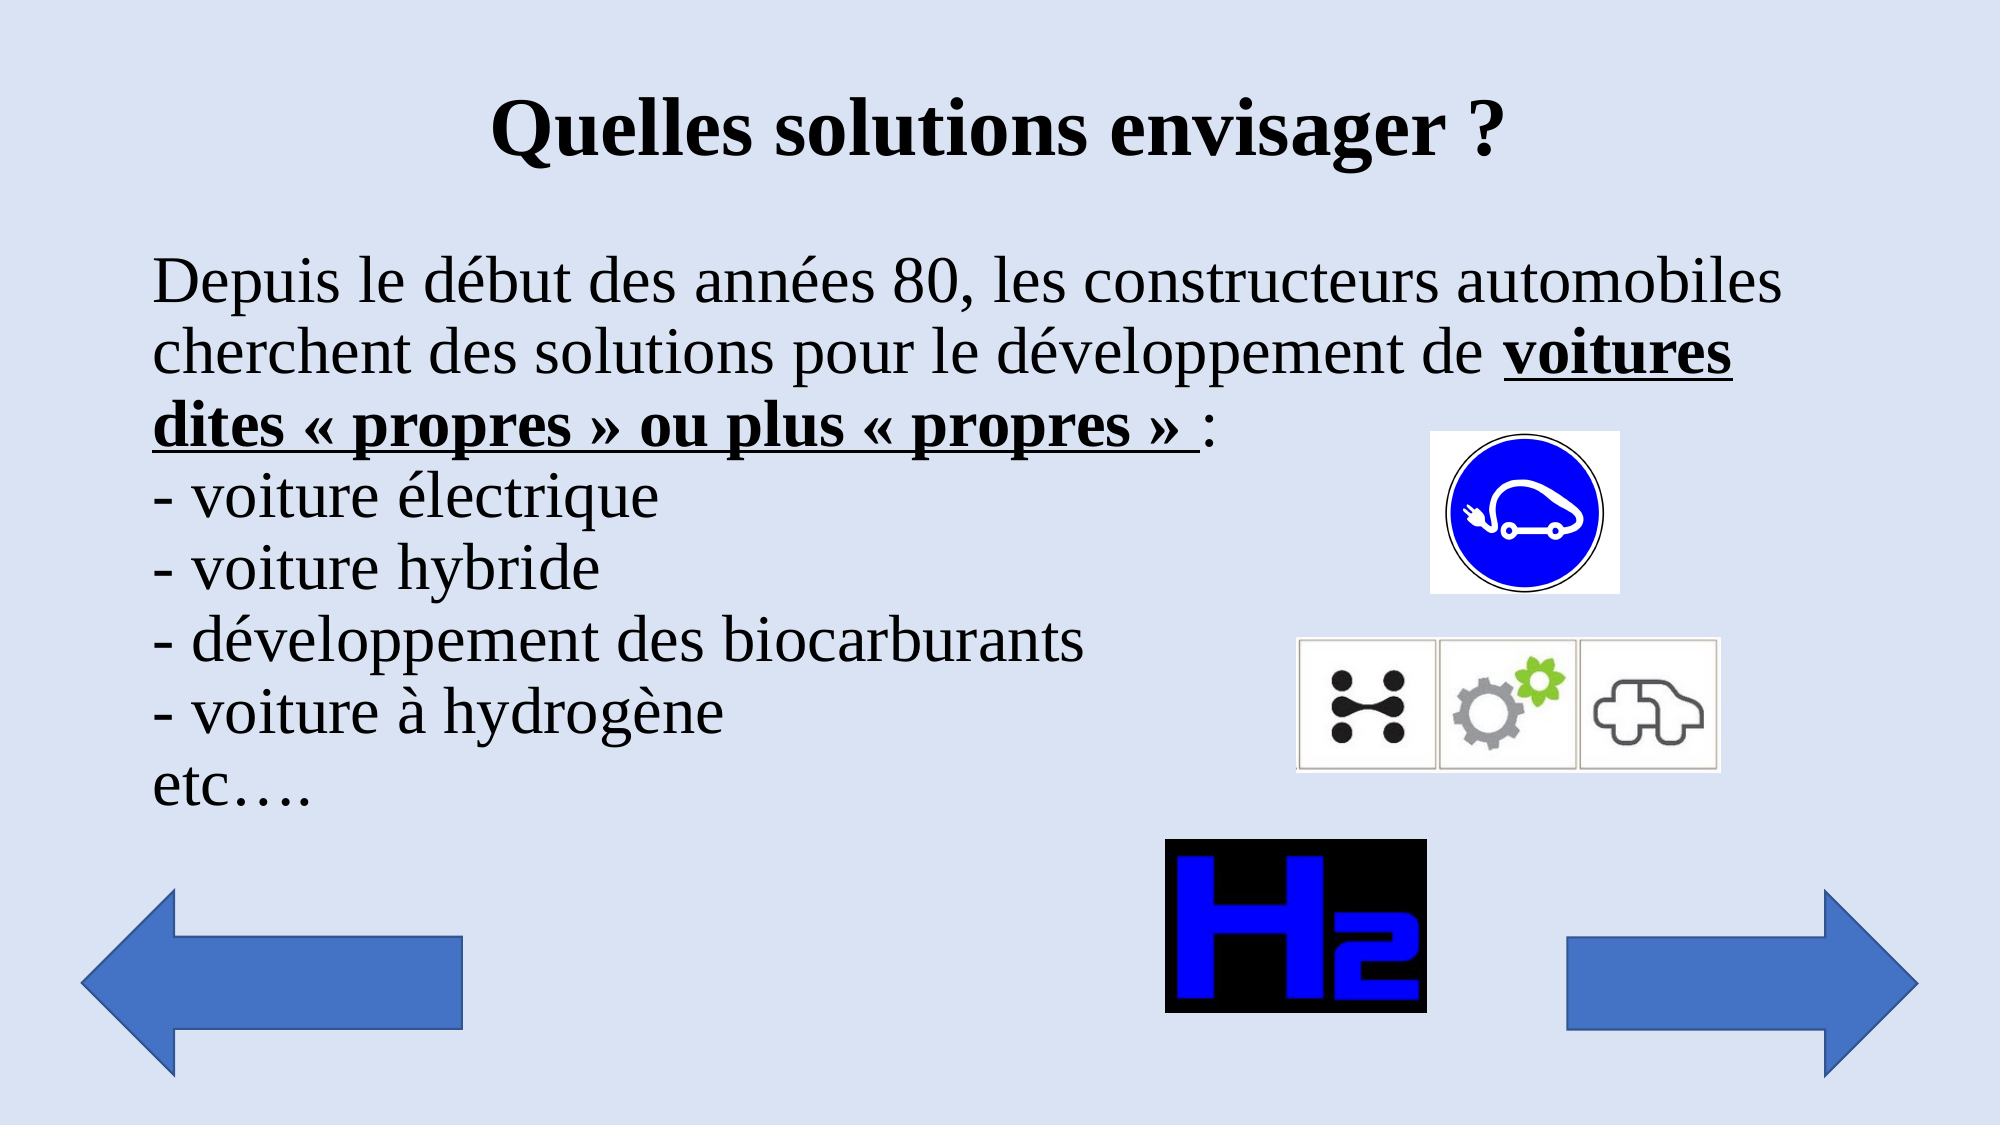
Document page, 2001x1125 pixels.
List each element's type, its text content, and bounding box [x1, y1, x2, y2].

picture [1430, 431, 1620, 594]
text_box [80, 888, 463, 1078]
text_box [1566, 888, 1919, 1079]
picture [1165, 839, 1427, 1014]
list Depuis le début des années 80, les constructeurs automobiles cherchent des solutions pour le développement de voitures dites « propres » ou plus « propres » : - voiture électrique - voiture hybride - développement des biocarburants - voiture à hydrogène etc…. [137, 237, 1863, 951]
title Quelles solutions envisager ? [137, 19, 1863, 237]
picture [1296, 637, 1721, 773]
